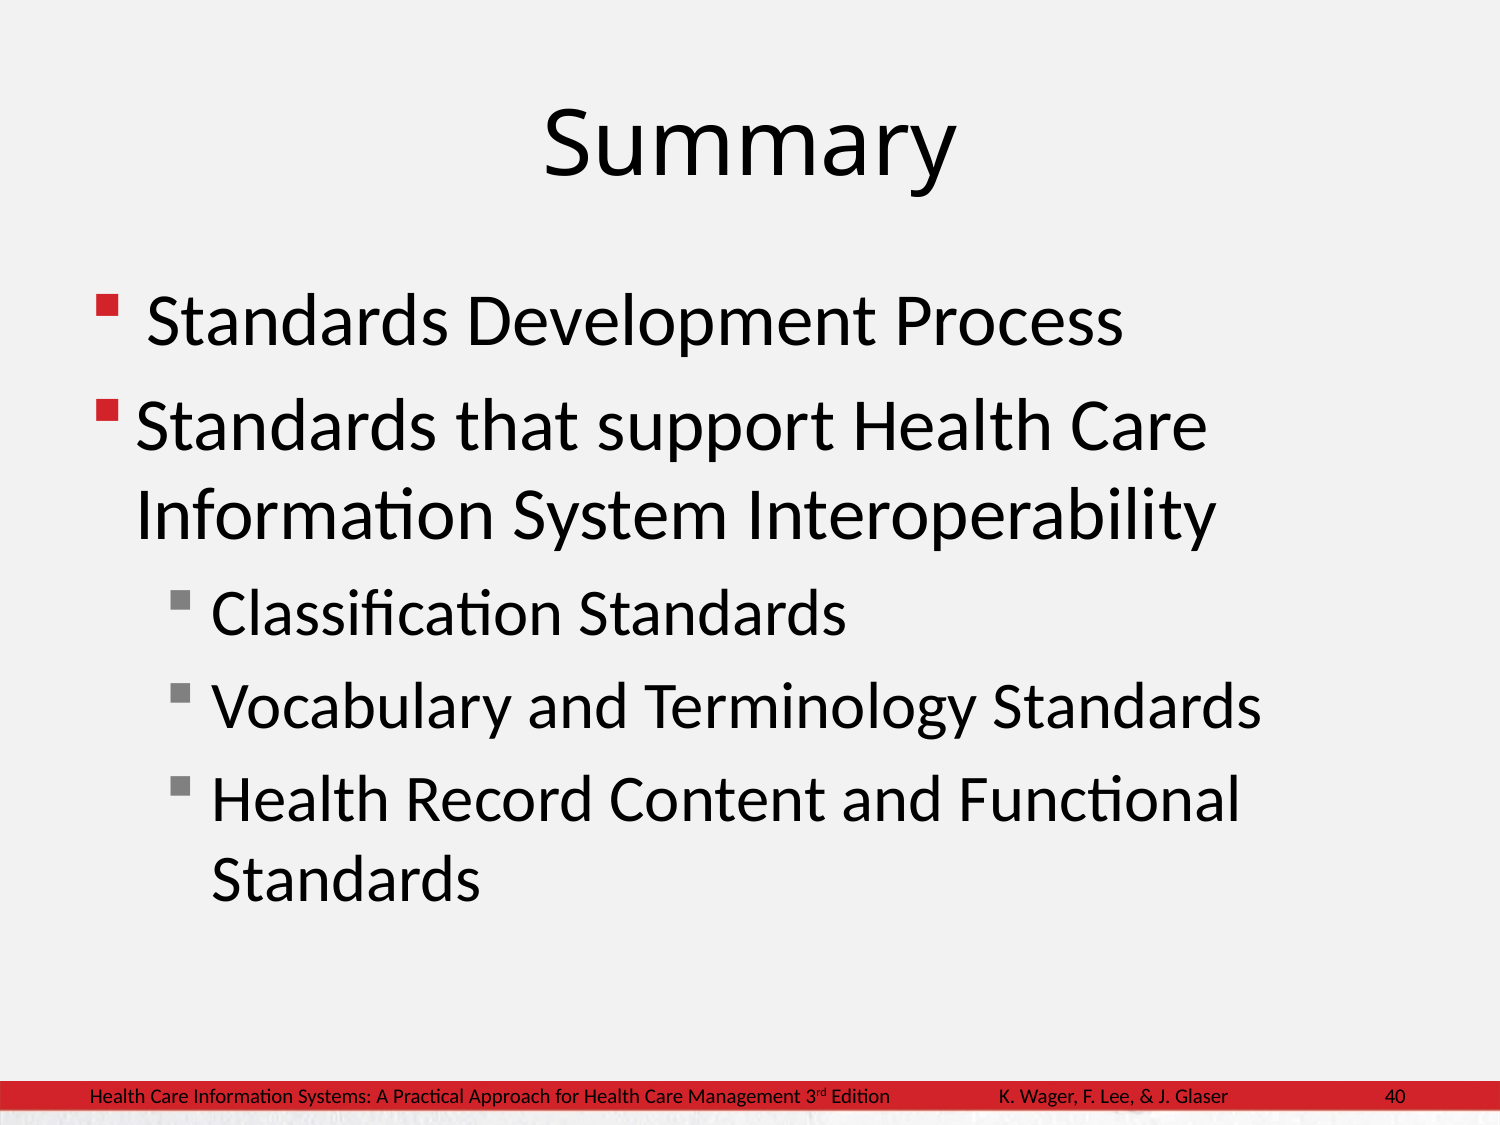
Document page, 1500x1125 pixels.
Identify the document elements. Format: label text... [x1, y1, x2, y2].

picture [0, 1081, 1500, 1125]
title Summary [75, 45, 1425, 233]
list Standards Development Process Standards that support Health Care Information System Interoperability Classification Standards Vocabulary and Terminology Standards Health Record Content and Functional Standards [75, 262, 1425, 1005]
